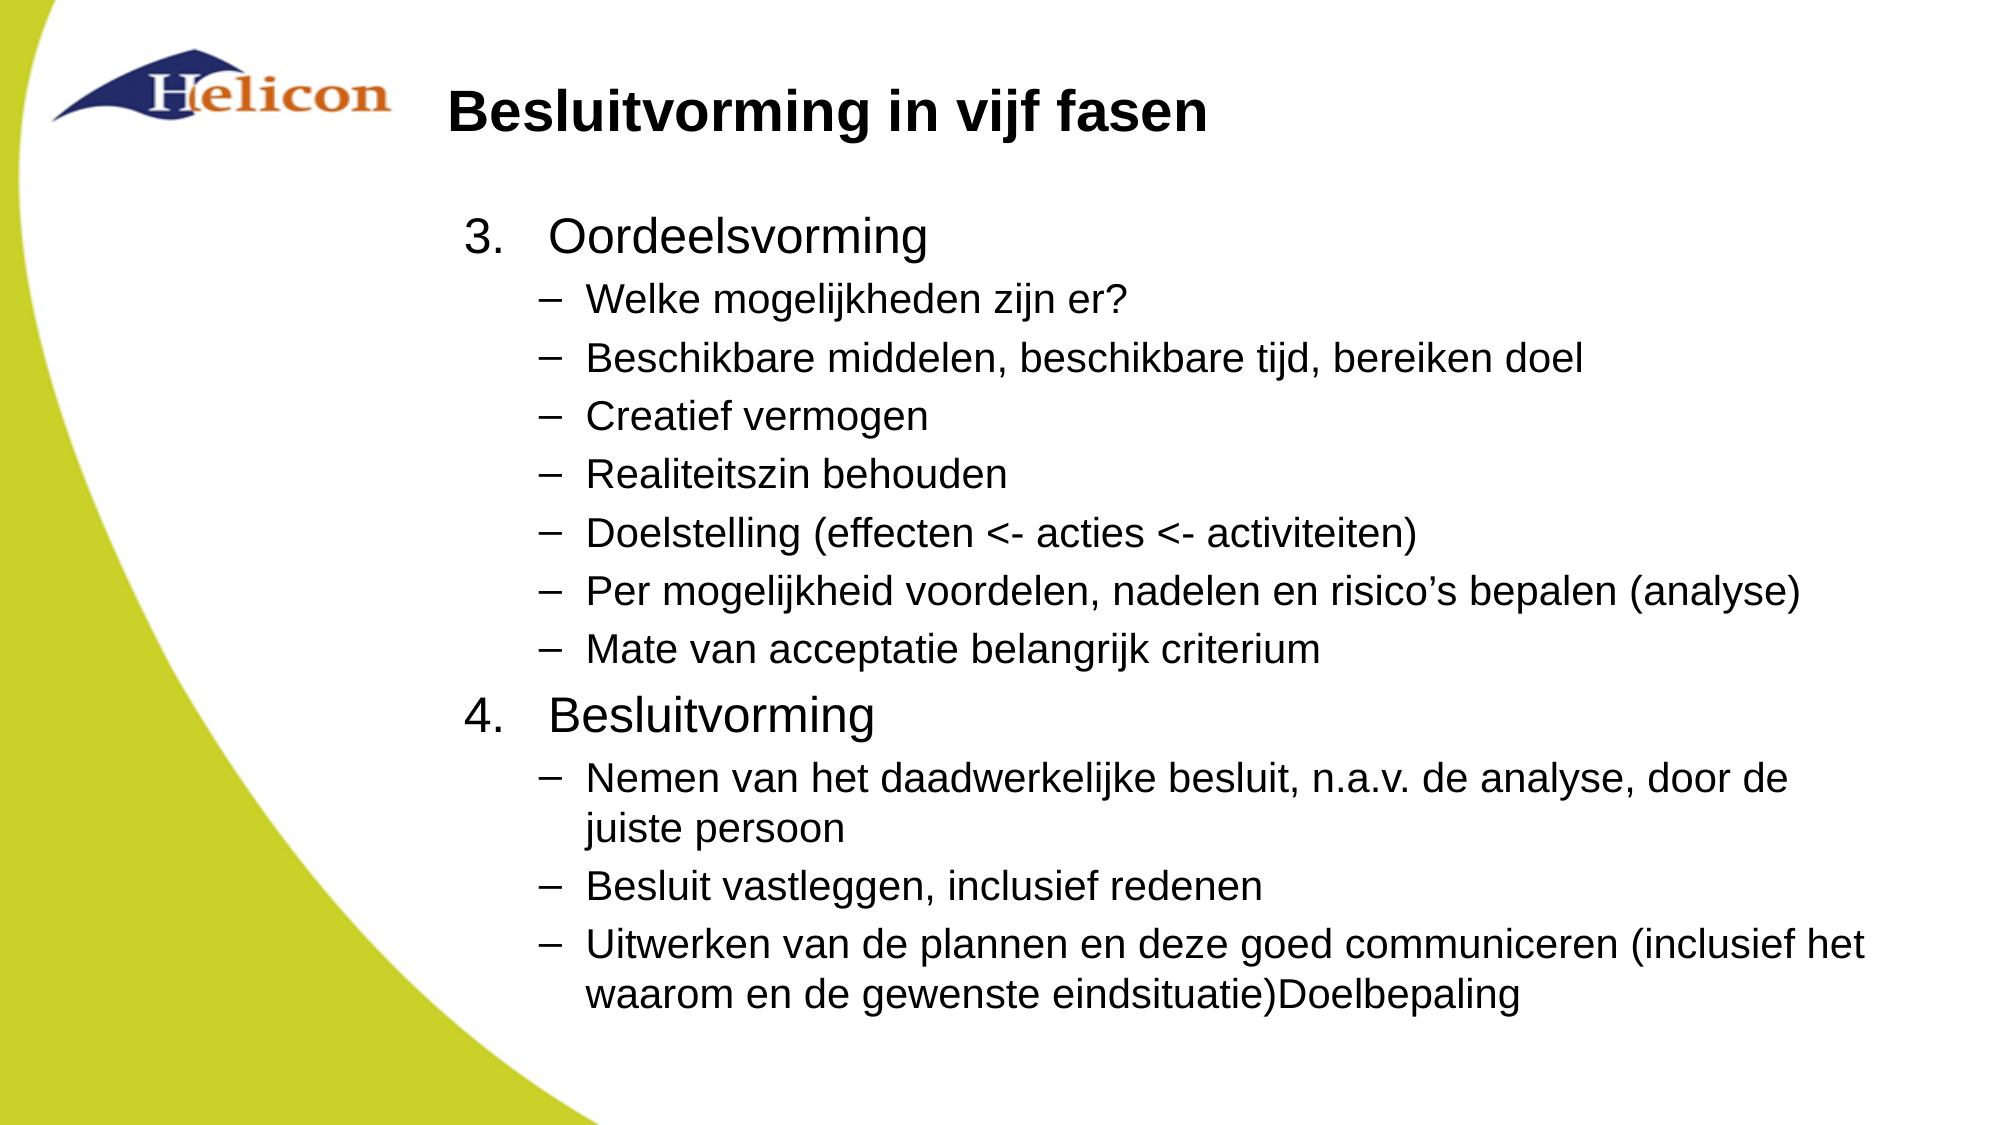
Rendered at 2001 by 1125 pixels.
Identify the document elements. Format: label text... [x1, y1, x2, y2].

picture [0, 0, 2000, 1125]
list Oordeelsvorming Welke mogelijkheden zijn er? Beschikbare middelen, beschikbare tijd, bereiken doel Creatief vermogen Realiteitszin behouden Doelstelling (effecten <- acties <- activiteiten) Per mogelijkheid voordelen, nadelen en risico’s bepalen (analyse) Mate van acceptatie belangrijk criterium Besluitvorming Nemen van het daadwerkelijke besluit, n.a.v. de analyse, door de juiste persoon Besluit vastleggen, inclusief redenen Uitwerken van de plannen en deze goed communiceren (inclusief het waarom en de gewenste eindsituatie)Doelbepaling [448, 196, 1900, 1005]
title Besluitvorming in vijf fasen [432, 54, 1887, 161]
